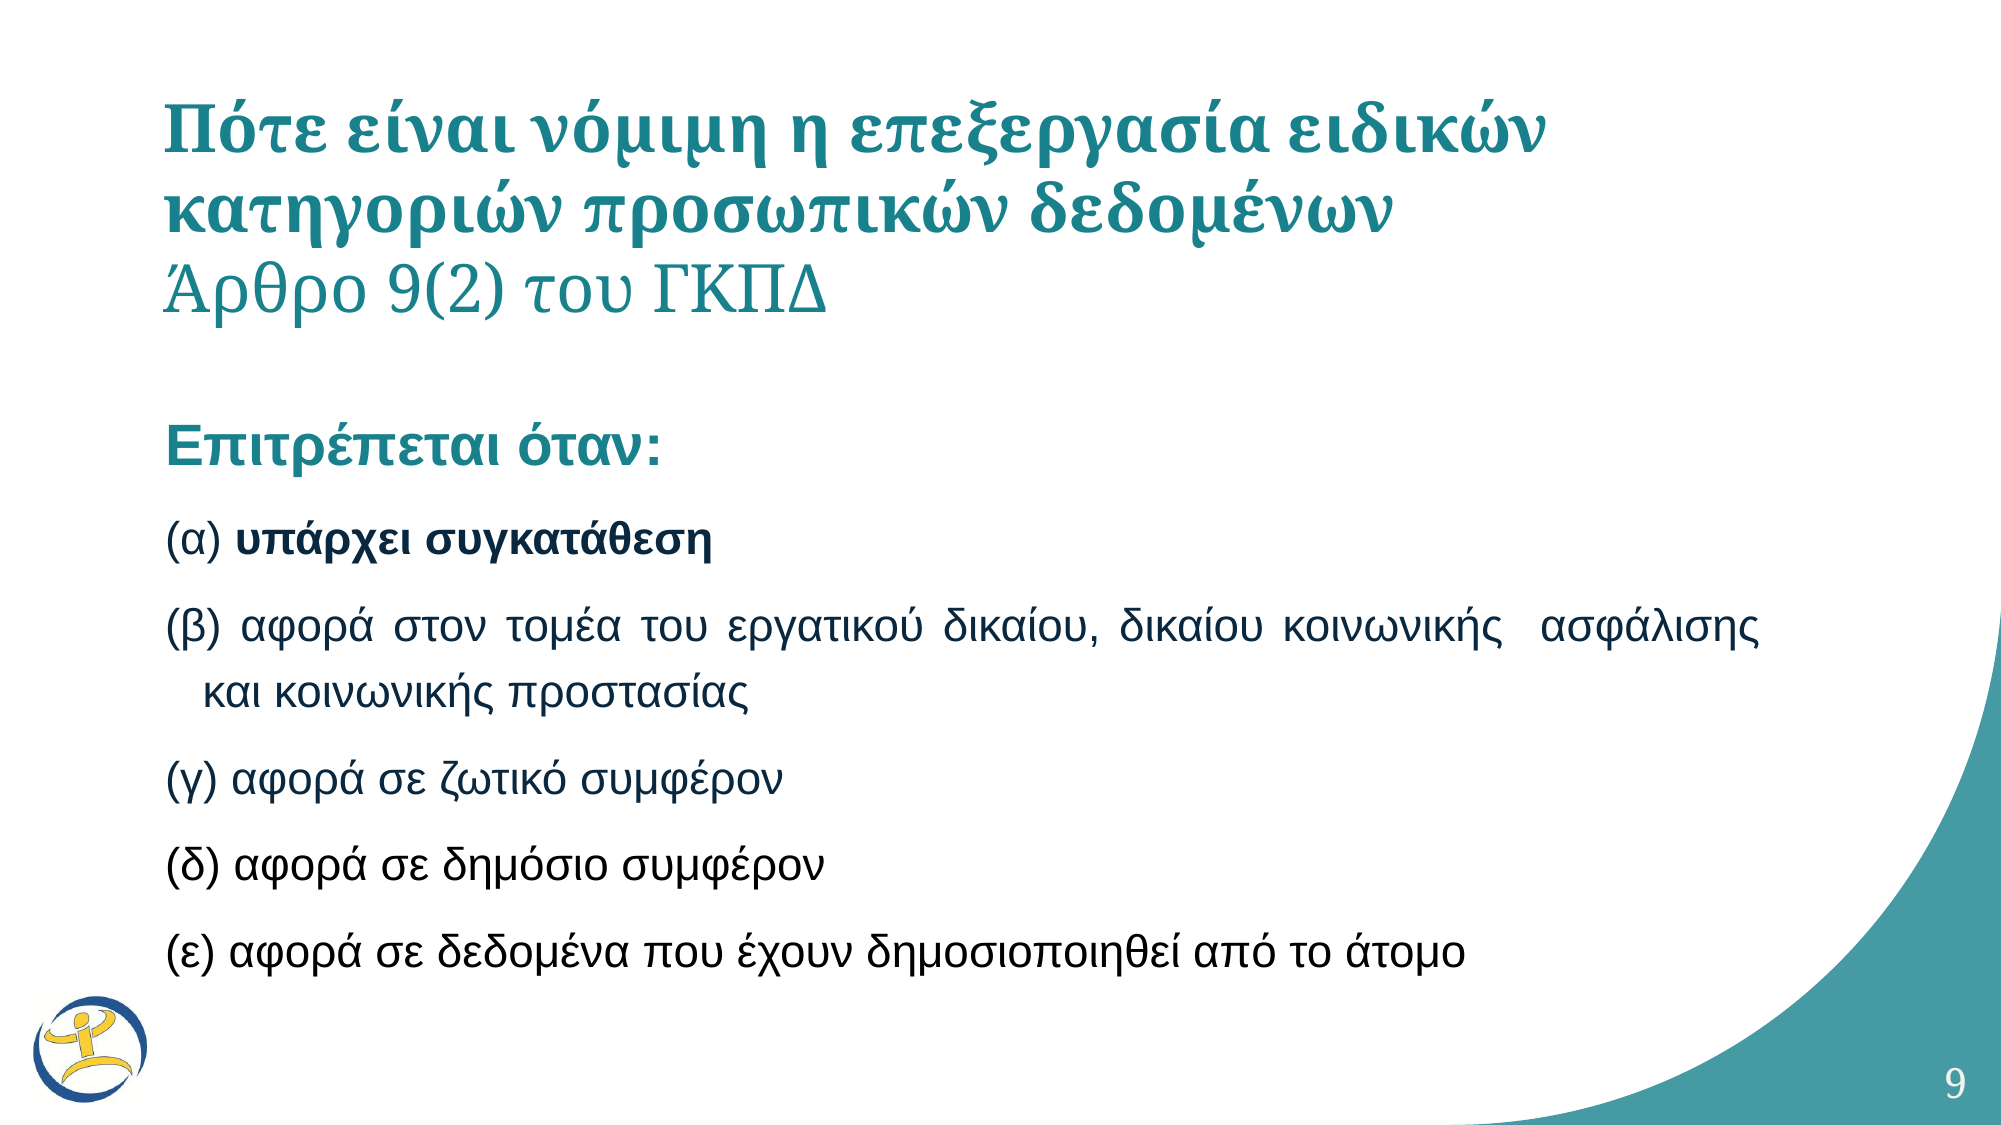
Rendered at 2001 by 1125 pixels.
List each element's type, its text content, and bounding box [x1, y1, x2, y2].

list Επιτρέπεται όταν: (α) υπάρχει συγκατάθεση (β) αφορά στον τομέα του εργατικού δικαίου, δικαίου κοινωνικής ασφάλισης και κοινωνικής προστασίας (γ) αφορά σε ζωτικό συμφέρον (δ) αφορά σε δημόσιο συμφέρον (ε) αφορά σε δεδομένα που έχουν δημοσιοποιηθεί από το άτομο [150, 314, 1777, 992]
picture [31, 991, 149, 1109]
slide_number 9 [1868, 1055, 1983, 1116]
title Πότε είναι νόμιμη η επεξεργασία ειδικών κατηγοριών προσωπικών δεδομένων Άρθρο 9(2) του ΓΚΠΔ [148, 96, 1775, 315]
